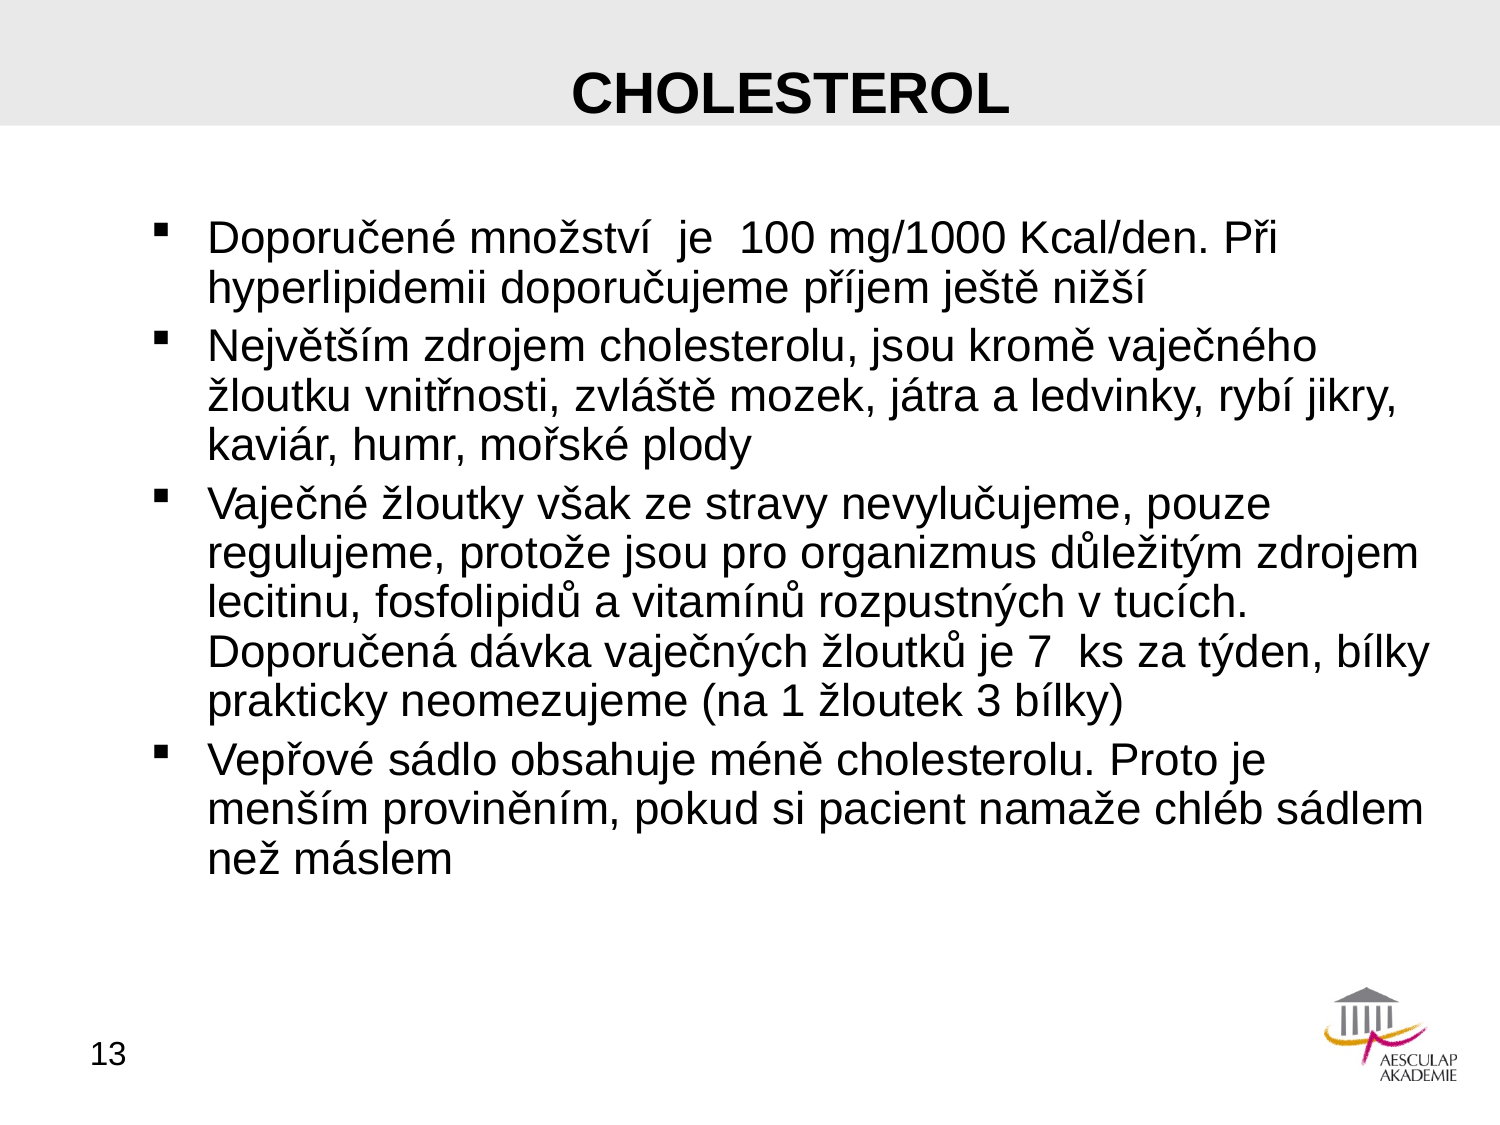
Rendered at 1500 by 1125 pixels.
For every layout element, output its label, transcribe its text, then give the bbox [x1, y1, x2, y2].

title cholesterol [135, 58, 1448, 124]
slide_number 13 [75, 1024, 425, 1103]
list Doporučené množství je 100 mg/1000 Kcal/den. Při hyperlipidemii doporučujeme příjem ještě nižší Největším zdrojem cholesterolu, jsou kromě vaječného žloutku vnitřnosti, zvláště mozek, játra a ledvinky, rybí jikry, kaviár, humr, mořské plody Vaječné žloutky však ze stravy nevylučujeme, pouze regulujeme, protože jsou pro organizmus důležitým zdrojem lecitinu, fosfolipidů a vitamínů rozpustných v tucích. Doporučená dávka vaječných žloutků je 7 ks za týden, bílky prakticky neomezujeme (na 1 žloutek 3 bílky) Vepřové sádlo obsahuje méně cholesterolu. Proto je menším proviněním, pokud si pacient namaže chléb sádlem než máslem [135, 206, 1448, 965]
picture [1324, 987, 1457, 1081]
